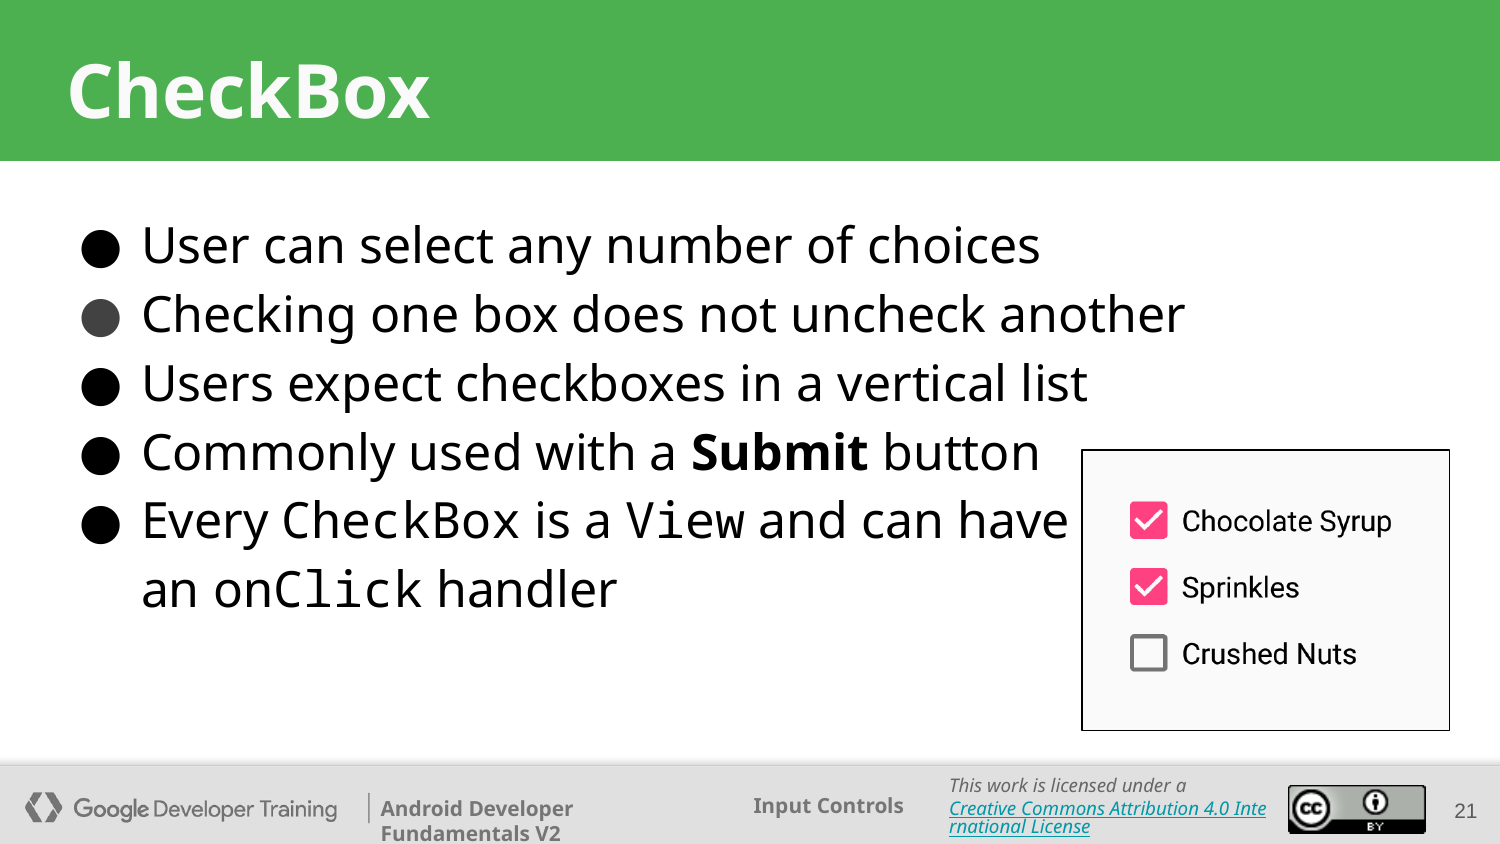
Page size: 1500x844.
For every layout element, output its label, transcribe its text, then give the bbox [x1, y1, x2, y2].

title CheckBox [51, 28, 1449, 122]
slide_number 21 [1402, 777, 1493, 842]
list User can select any number of choices Checking one box does not uncheck another Users expect checkboxes in a vertical list Commonly used with a Submit button Every CheckBox is a View and can have an onClick handler [51, 189, 1480, 730]
picture [0, 161, 1500, 844]
